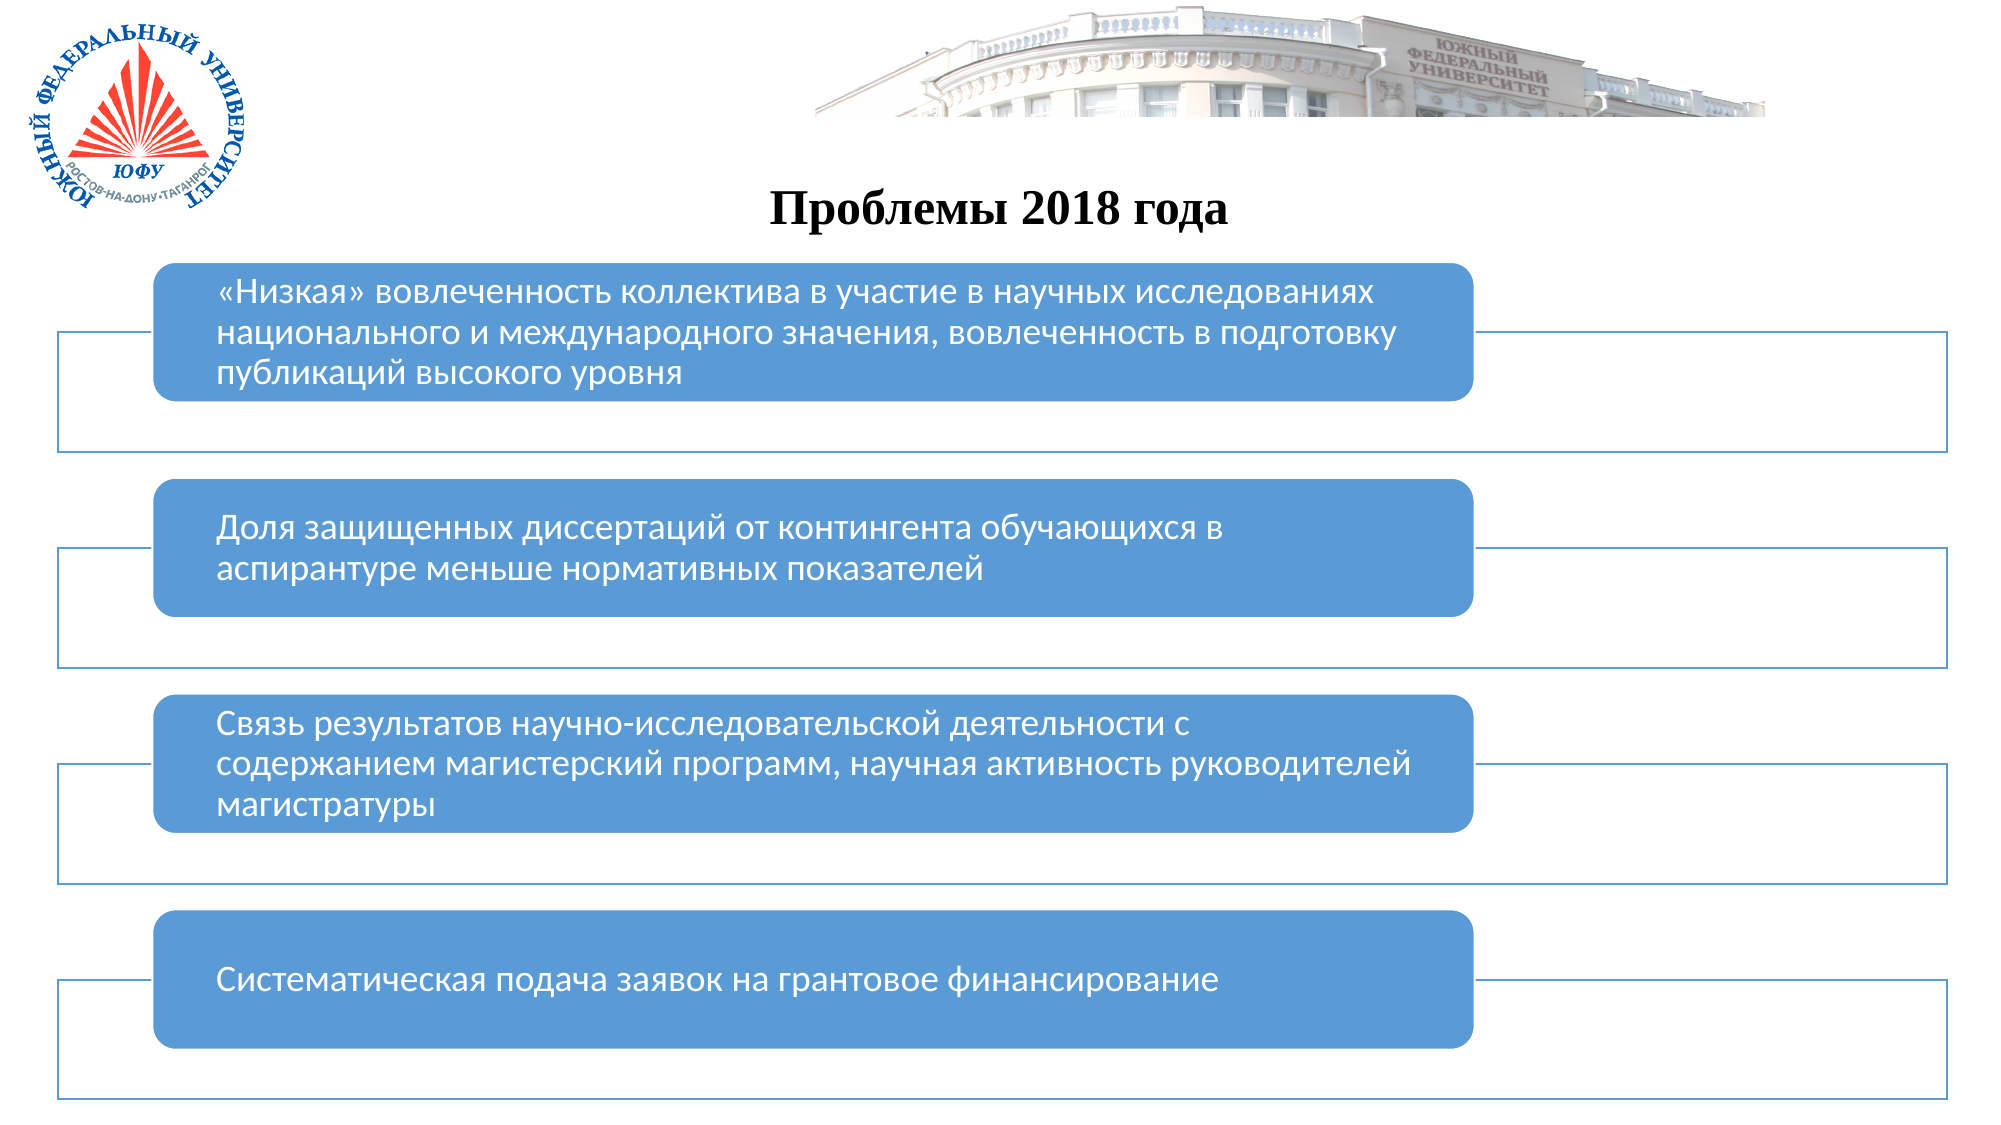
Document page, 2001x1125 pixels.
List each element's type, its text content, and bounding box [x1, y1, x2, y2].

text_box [57, 259, 1948, 1102]
picture [815, 0, 1765, 117]
picture [29, 23, 244, 209]
title Проблемы 2018 года [136, 132, 1862, 244]
